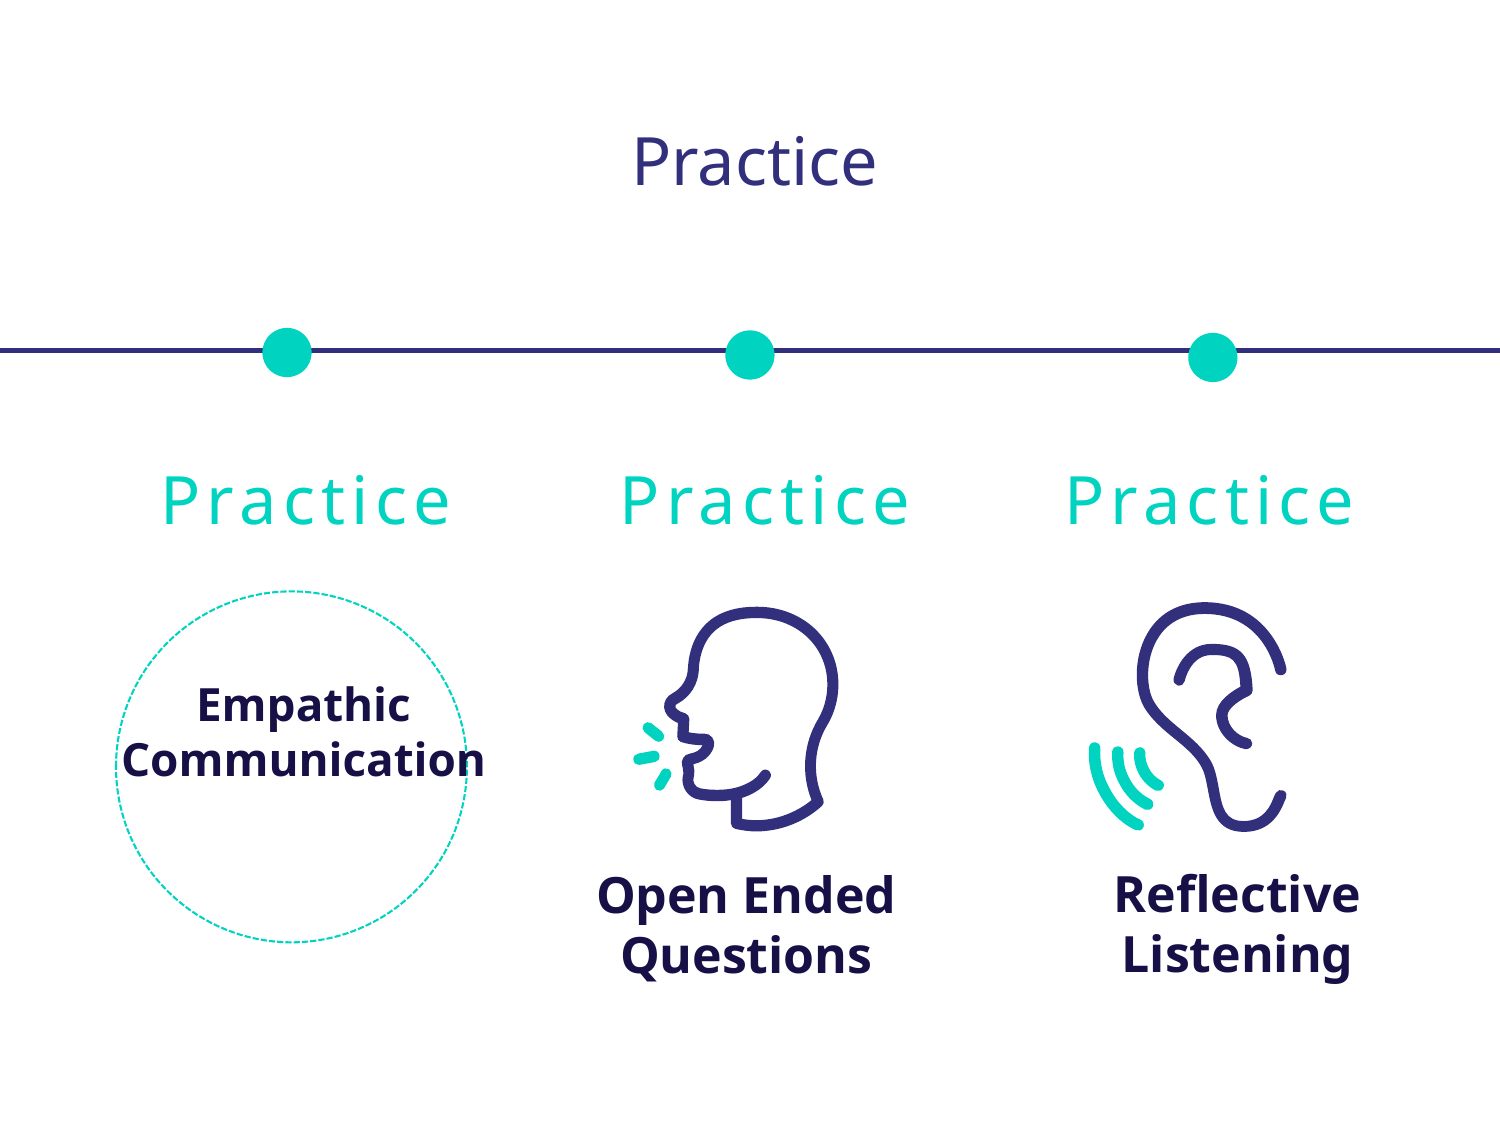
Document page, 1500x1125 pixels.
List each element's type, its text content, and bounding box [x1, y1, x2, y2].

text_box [100, 591, 507, 943]
text_box [724, 329, 776, 350]
text_box [261, 326, 313, 350]
text_box Practice [1004, 450, 1416, 546]
text_box Practice [100, 450, 512, 546]
text_box [1188, 331, 1238, 350]
text_box [1187, 351, 1239, 384]
text_box [724, 351, 776, 381]
text_box Practice [237, 71, 1255, 250]
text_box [1088, 602, 1288, 834]
text_box Practice [559, 450, 971, 546]
text_box [261, 351, 313, 379]
text_box Open Ended Questions [562, 855, 931, 991]
text_box Reflective Listening [1053, 855, 1422, 991]
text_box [633, 606, 839, 832]
